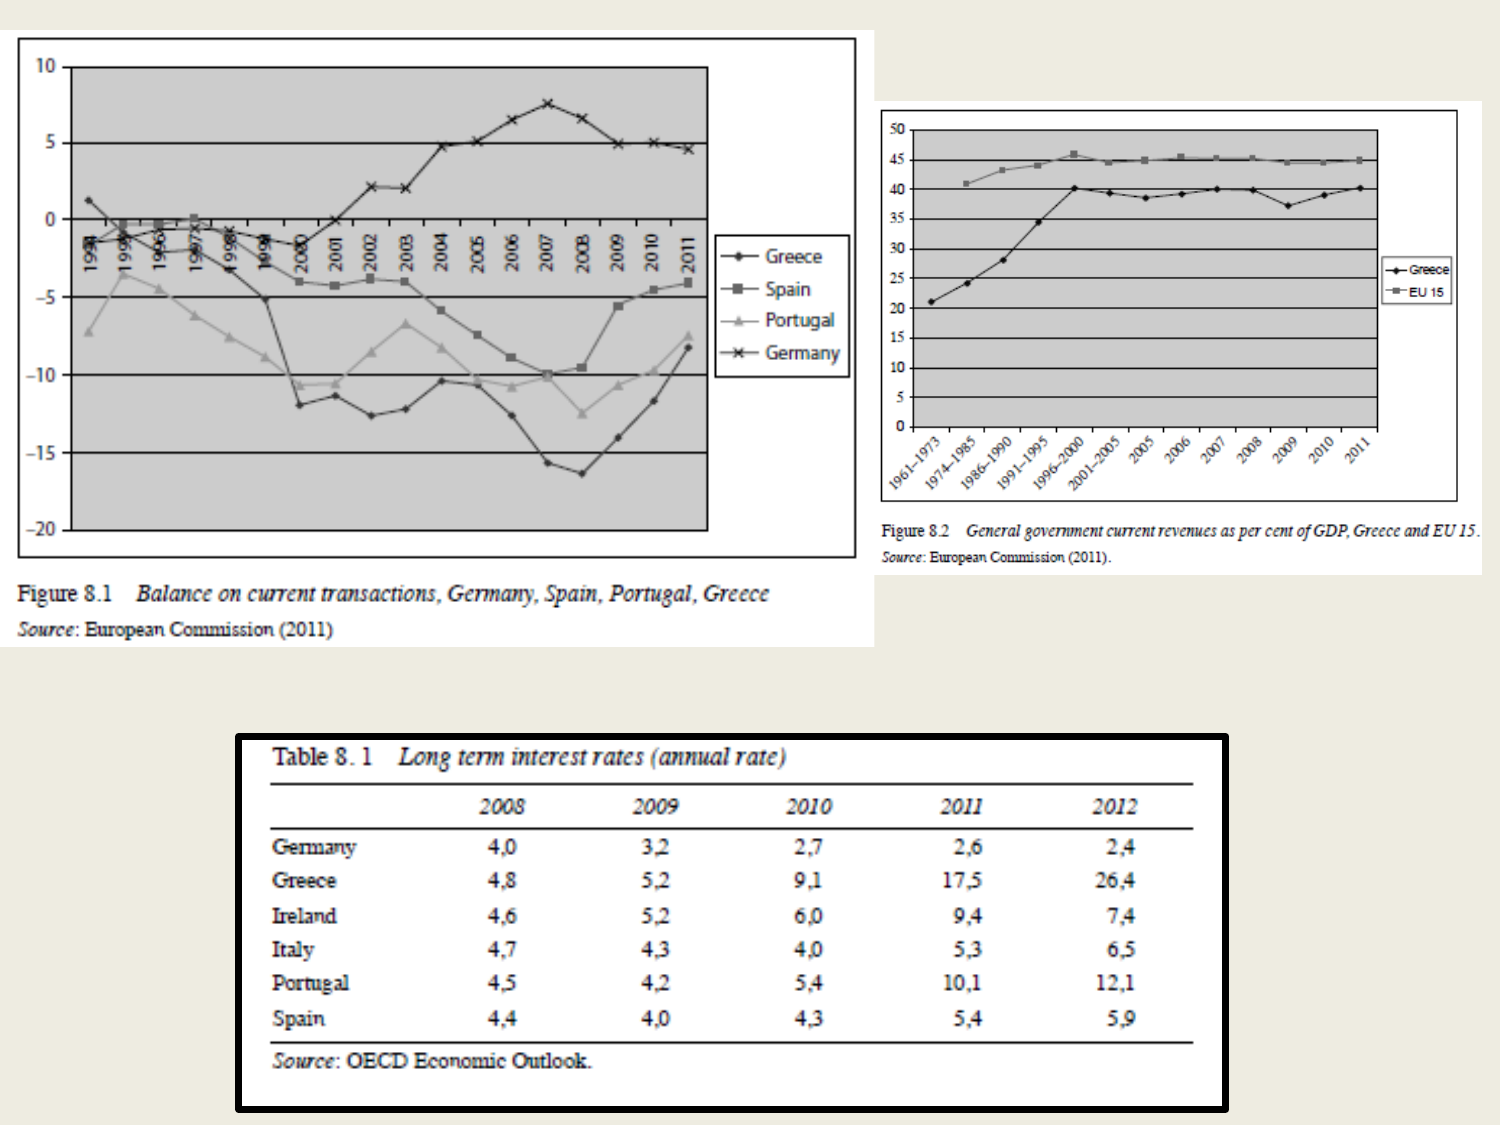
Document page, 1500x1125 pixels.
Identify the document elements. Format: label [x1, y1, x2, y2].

picture [241, 739, 1223, 1107]
picture [0, 30, 1483, 648]
